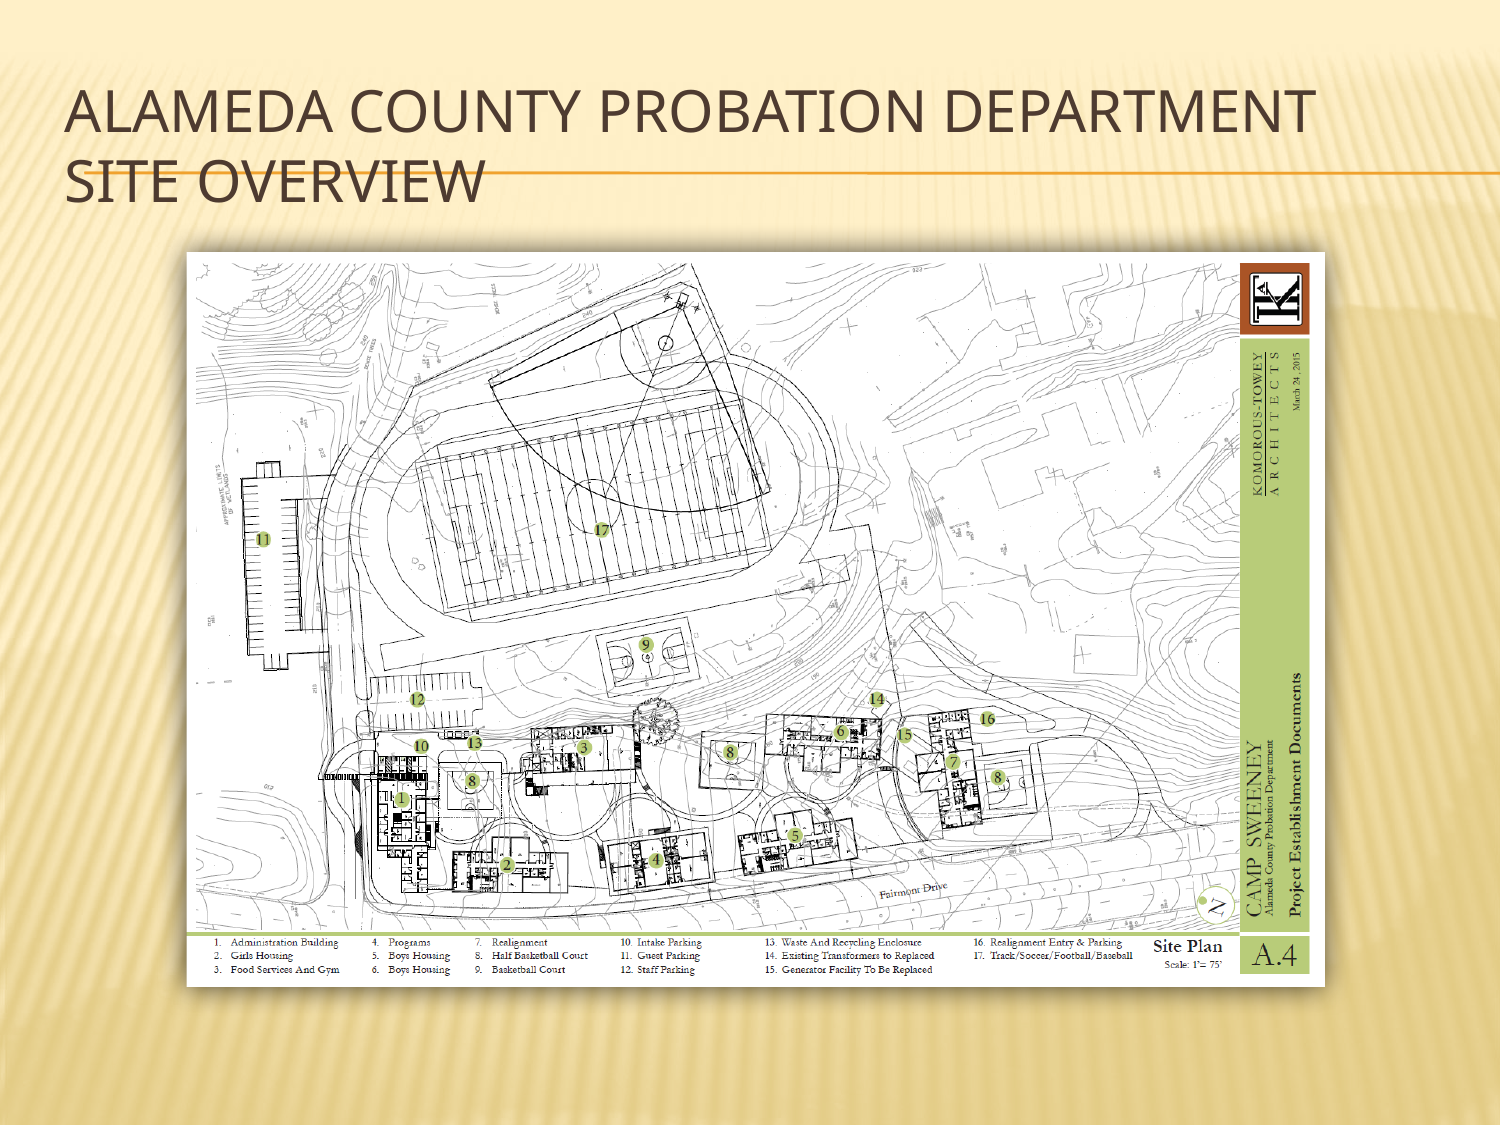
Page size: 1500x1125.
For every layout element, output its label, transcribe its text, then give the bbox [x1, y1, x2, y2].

title Alameda County Probation Department Site Overview [50, 75, 1475, 213]
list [186, 251, 1326, 988]
